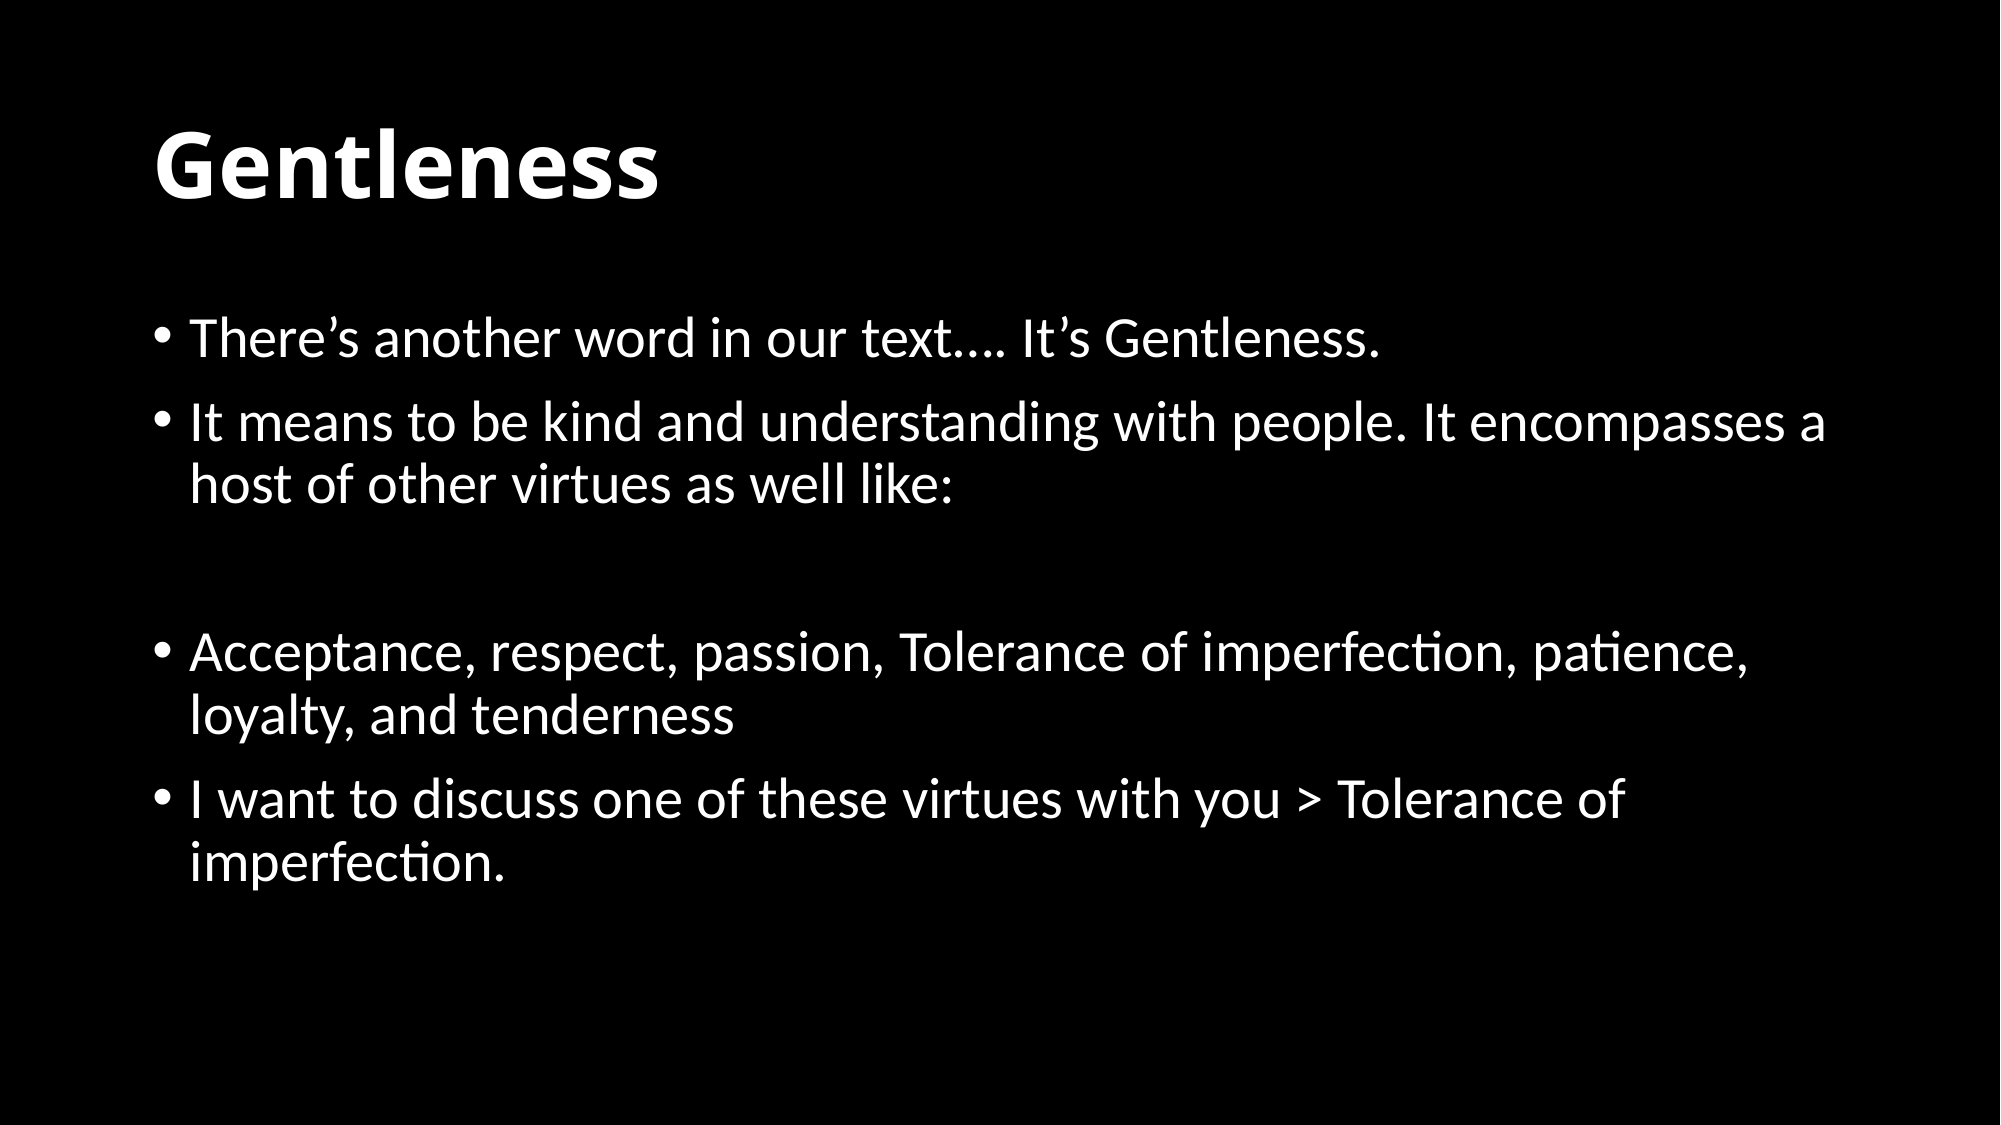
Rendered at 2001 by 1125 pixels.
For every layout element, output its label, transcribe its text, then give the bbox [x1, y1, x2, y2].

list There’s another word in our text…. It’s Gentleness. It means to be kind and understanding with people. It encompasses a host of other virtues as well like: Acceptance, respect, passion, Tolerance of imperfection, patience, loyalty, and tenderness I want to discuss one of these virtues with you > Tolerance of imperfection. [137, 299, 1863, 1014]
title Gentleness [137, 59, 1863, 278]
